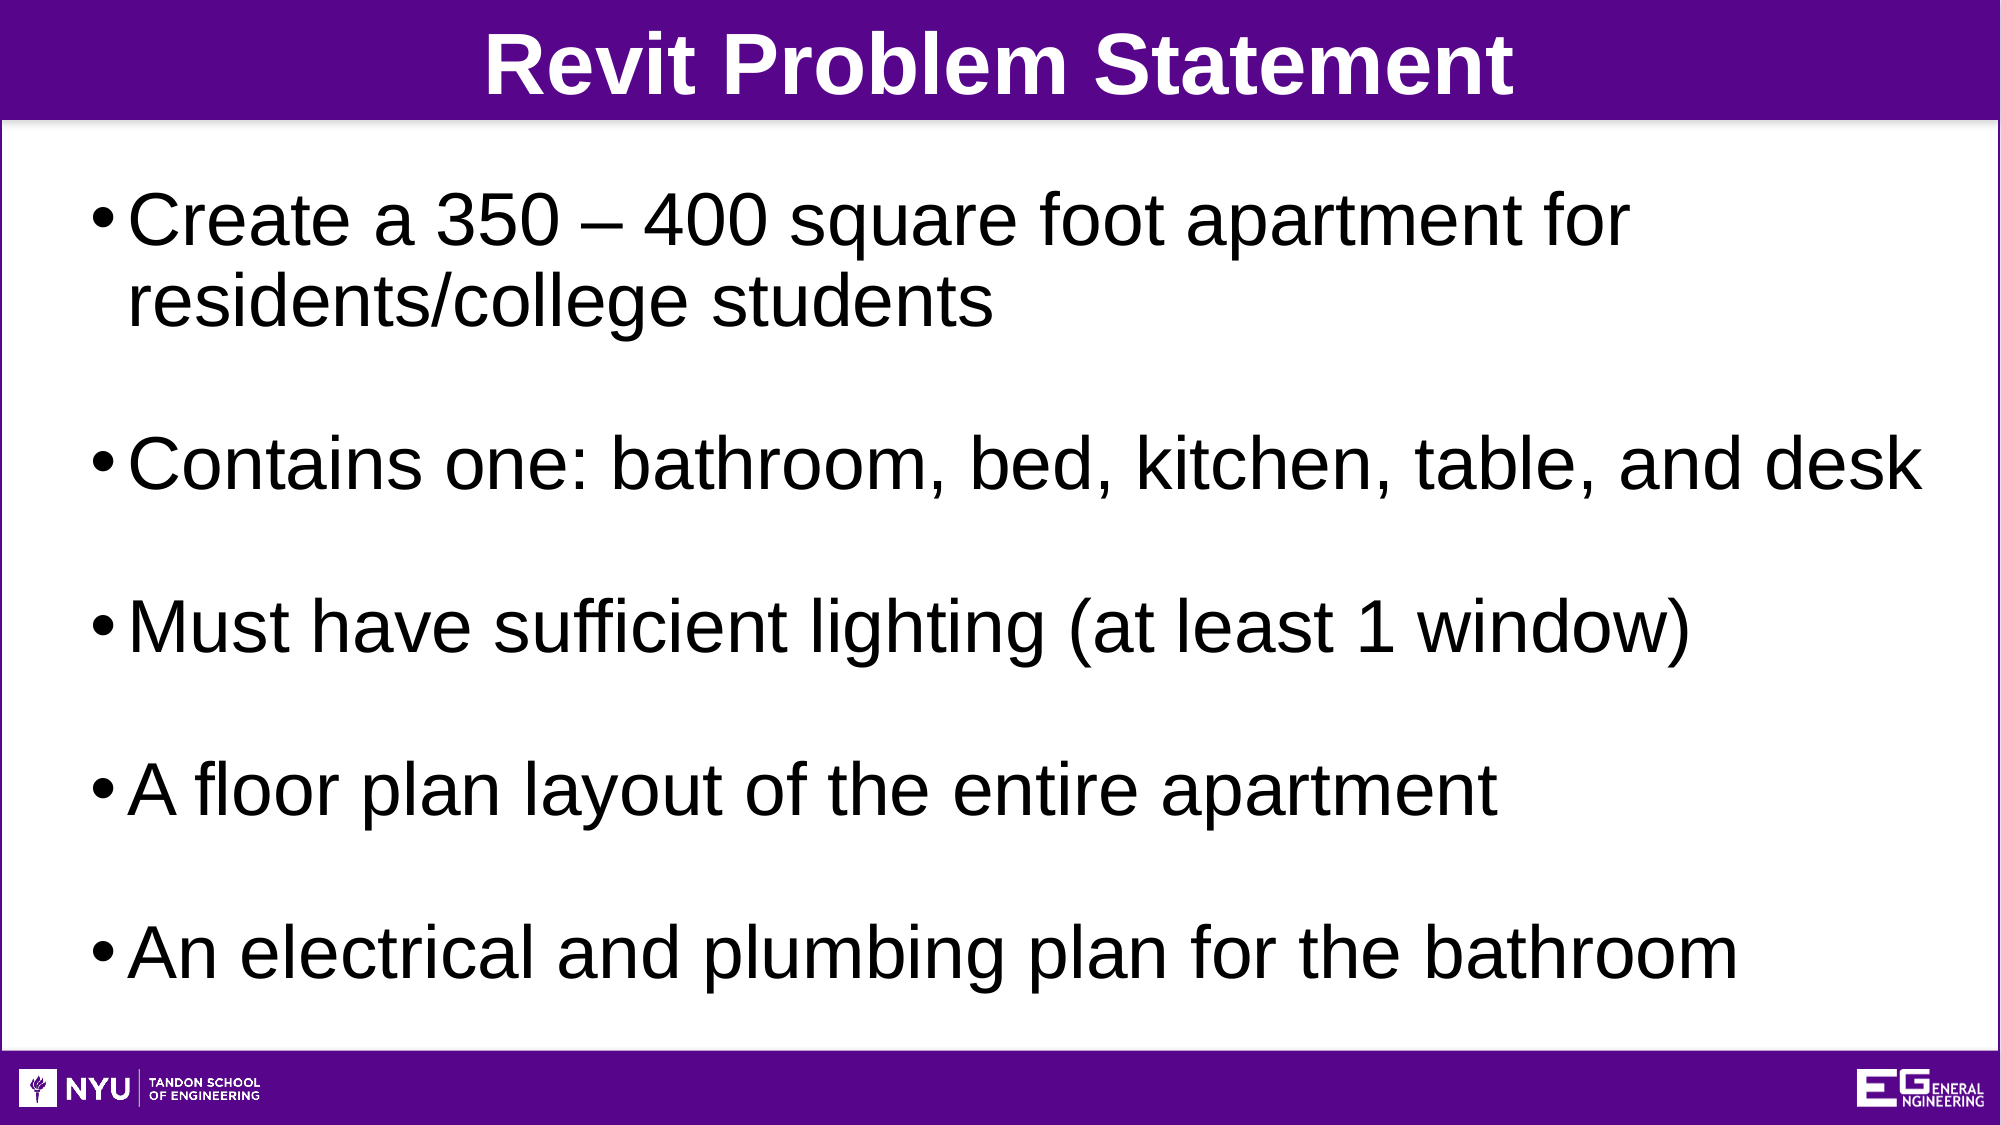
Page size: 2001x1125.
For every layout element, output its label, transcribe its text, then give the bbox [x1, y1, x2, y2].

picture [1856, 1069, 1984, 1107]
list Revit Problem Statement [0, 0, 2000, 120]
list Create a 350 – 400 square foot apartment for residents/college students Contains one: bathroom, bed, kitchen, table, and desk Must have sufficient lighting (at least 1 window) A floor plan layout of the entire apartment An electrical and plumbing plan for the bathroom [0, 149, 2000, 1026]
picture [19, 1069, 260, 1107]
